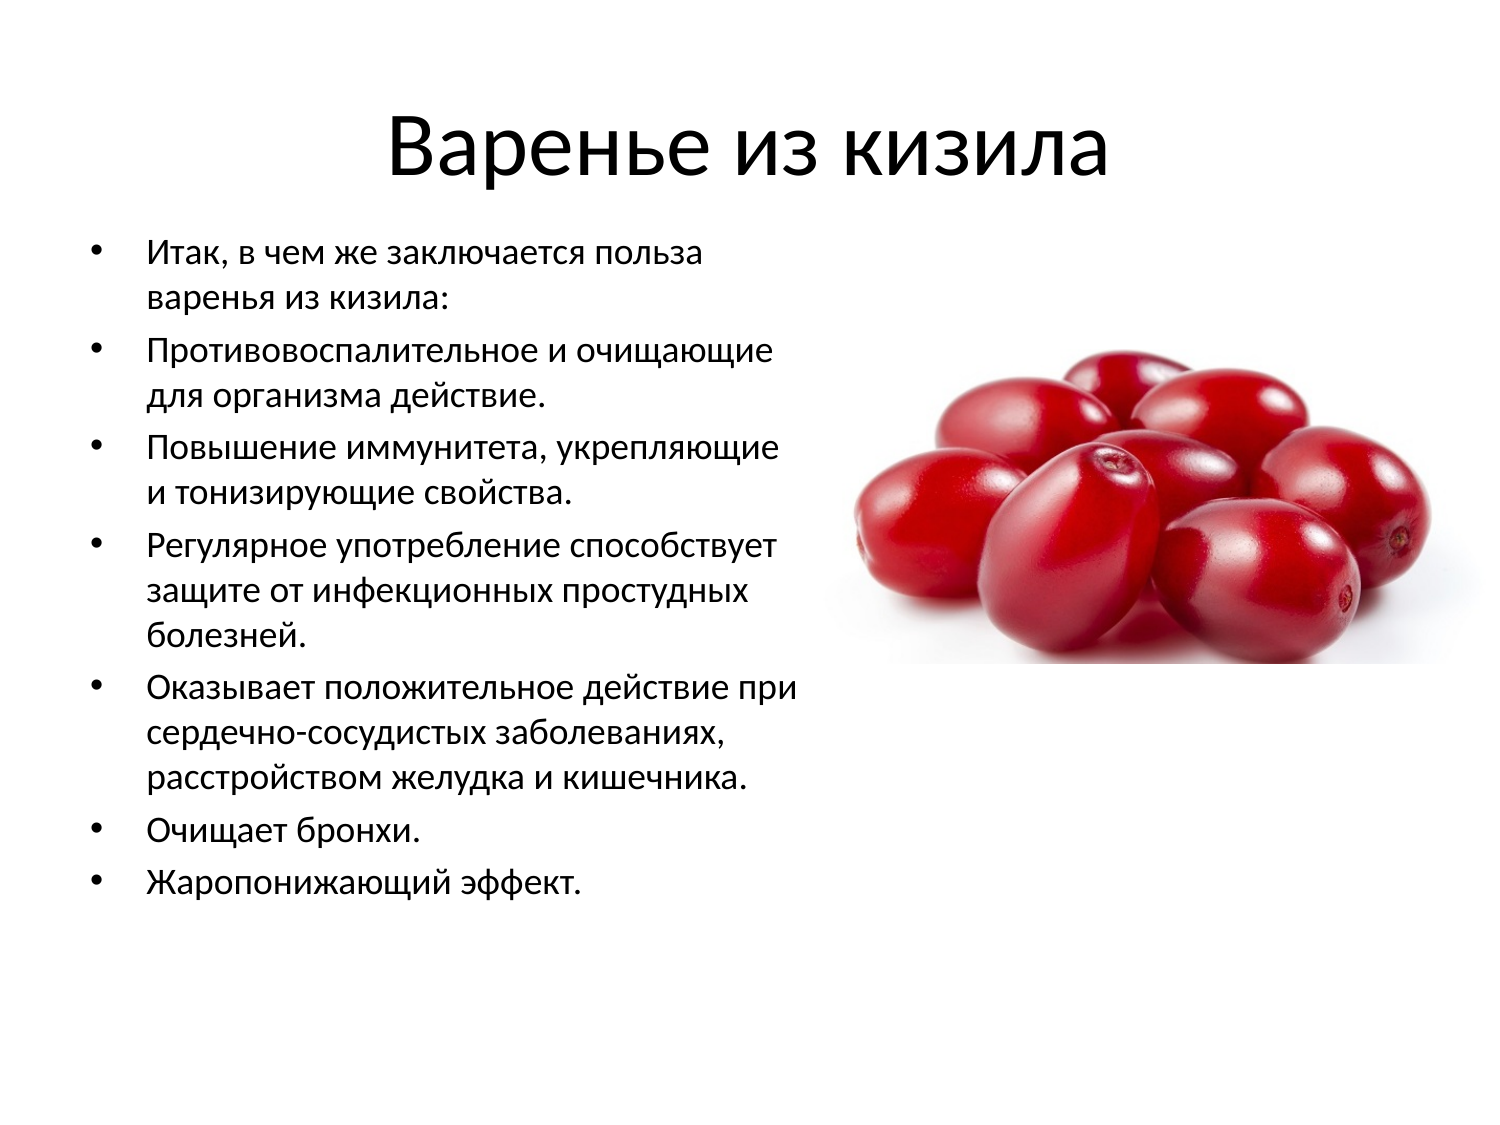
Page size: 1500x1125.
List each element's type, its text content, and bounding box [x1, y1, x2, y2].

picture [808, 349, 1500, 665]
list Итак, в чем же заключается польза варенья из кизила: Противовоспалительное и очищающие для организма действие. Повышение иммунитета, укрепляющие и тонизирующие свойства. Регулярное употребление способствует защите от инфекционных простудных болезней. Оказывает положительное действие при сердечно-сосудистых заболеваниях, расстройством желудка и кишечника. Очищает бронхи. Жаропонижающий эффект. [75, 219, 821, 1005]
title Варенье из кизила [75, 45, 1425, 233]
